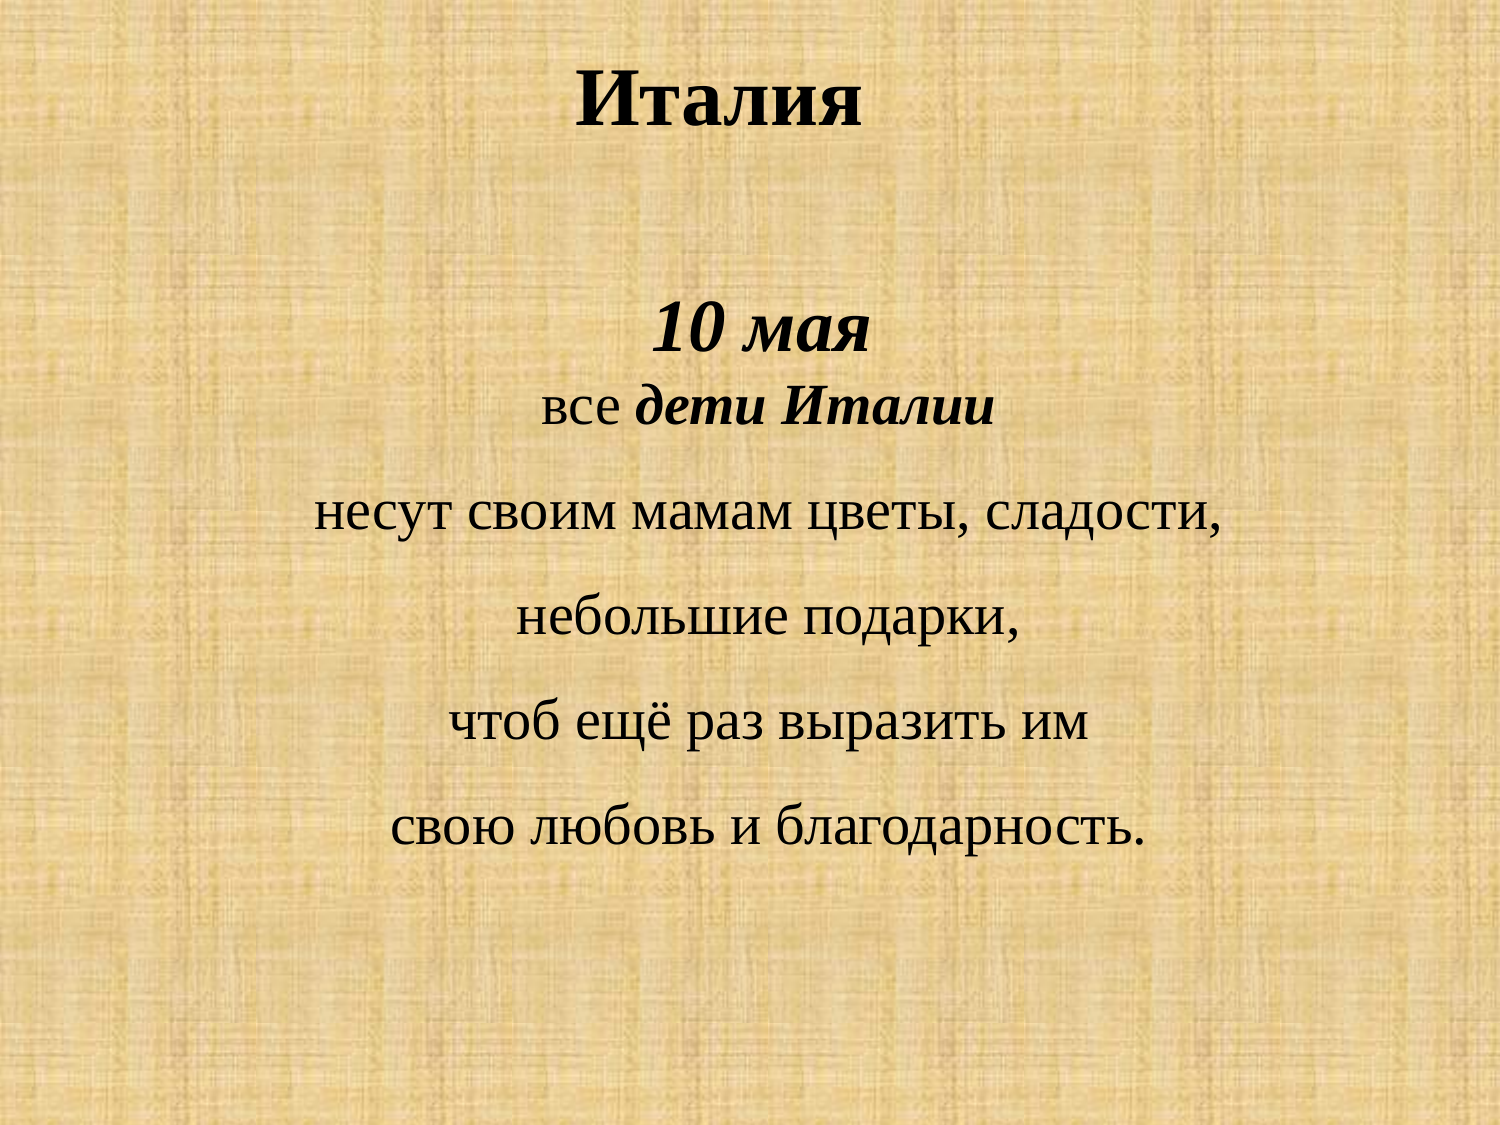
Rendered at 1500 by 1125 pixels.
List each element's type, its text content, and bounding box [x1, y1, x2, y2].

picture [0, 0, 1500, 1125]
text_box 10 мая все дети Италии несут своим мамам цветы, сладости, небольшие подарки, чтоб ещё раз выразить им свою любовь и благодарность. [23, 199, 1500, 864]
text_box Италия [374, 35, 1002, 150]
